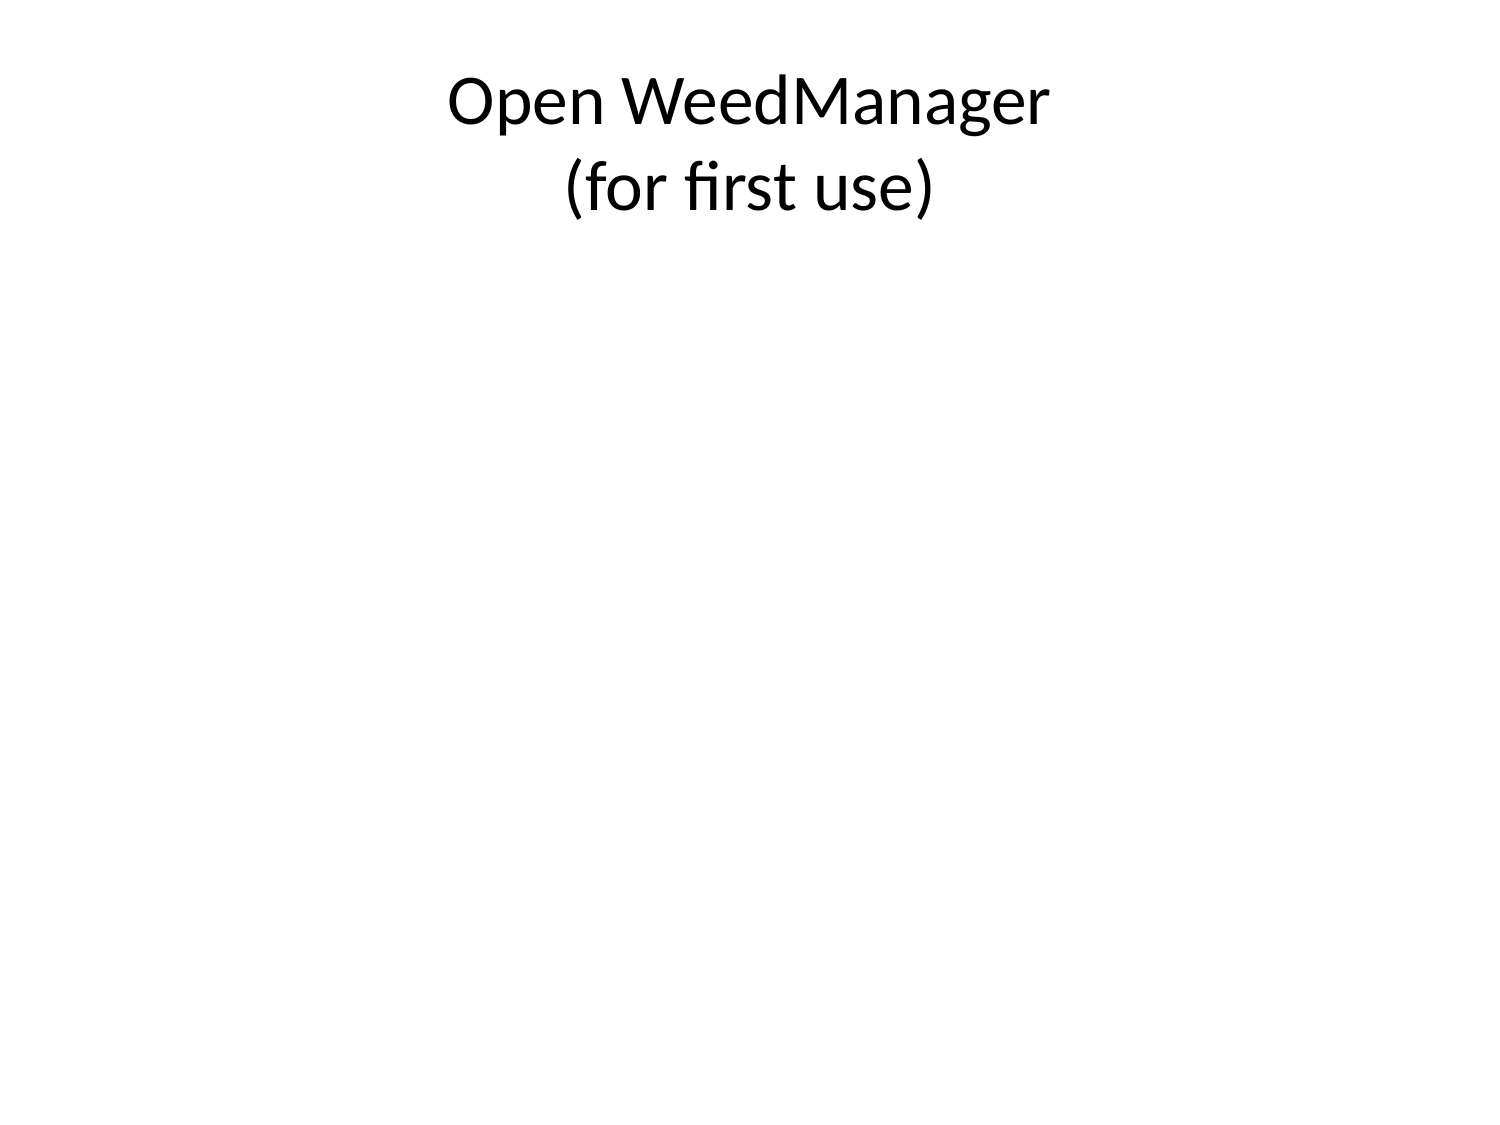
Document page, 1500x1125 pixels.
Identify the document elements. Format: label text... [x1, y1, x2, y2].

title Open WeedManager (for first use) [75, 45, 1425, 233]
